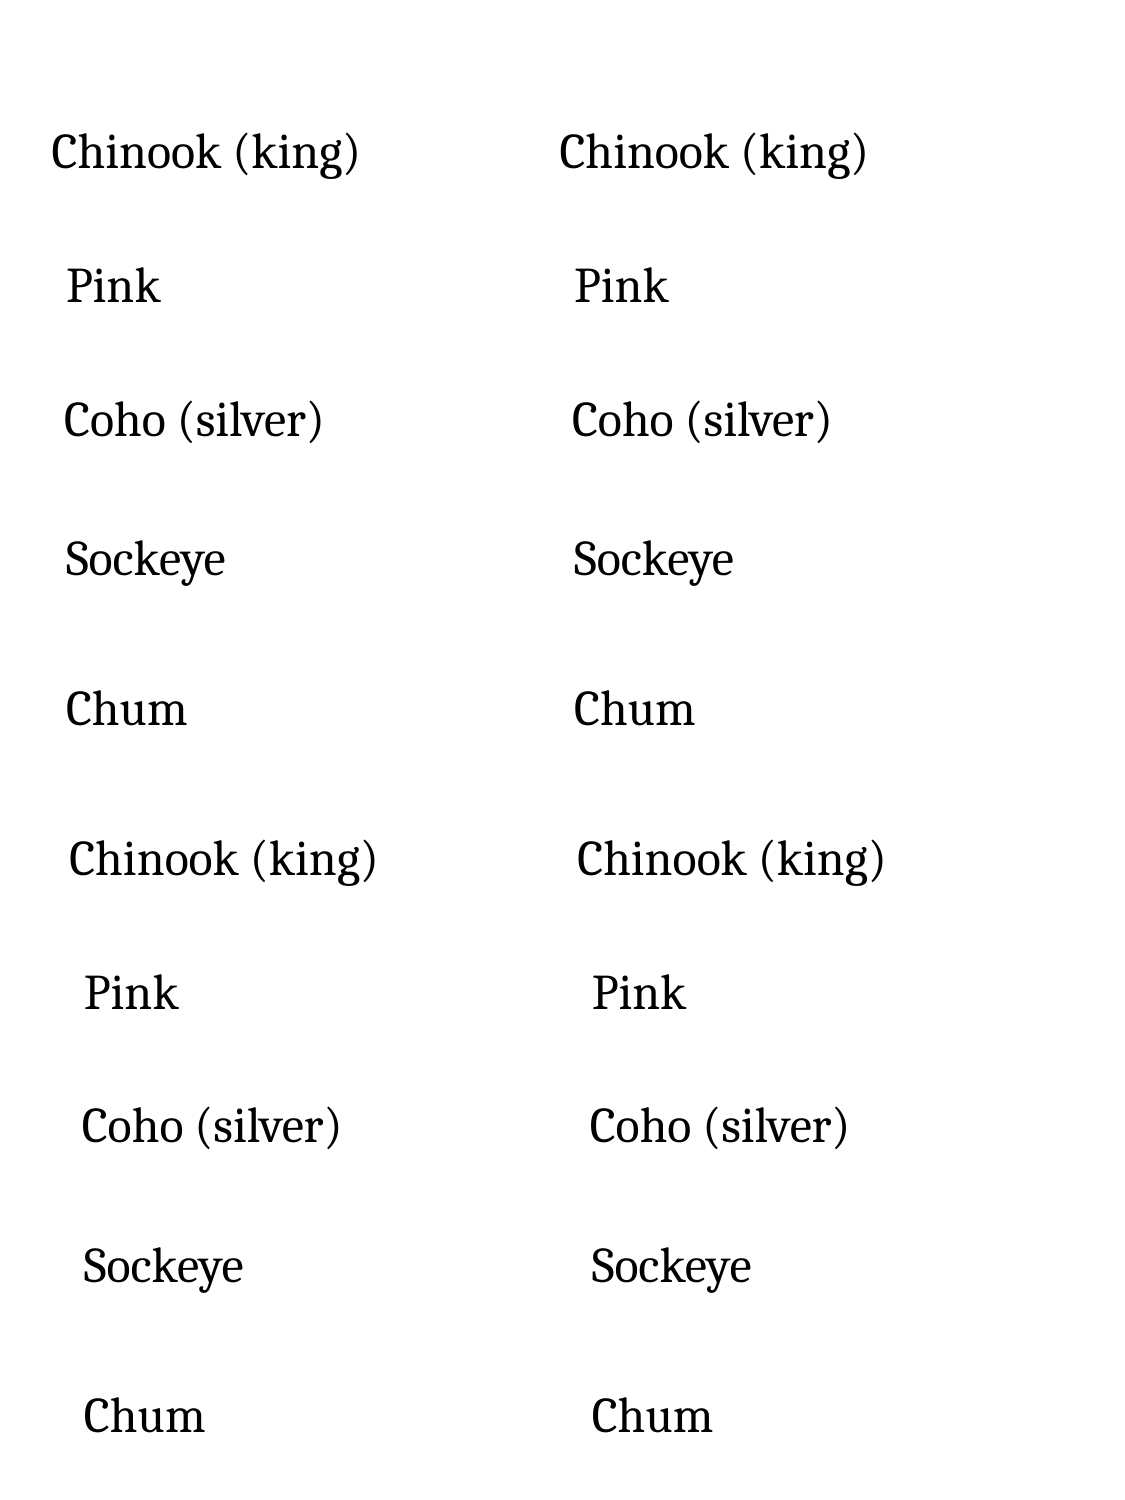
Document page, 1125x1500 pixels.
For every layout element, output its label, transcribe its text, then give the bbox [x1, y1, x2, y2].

text_box Pink [559, 228, 1125, 323]
text_box Sockeye [576, 1208, 1125, 1303]
text_box Chinook (king) [562, 801, 1125, 896]
text_box Chum [68, 1358, 576, 1453]
text_box Sockeye [559, 501, 1125, 596]
text_box Pink [68, 935, 576, 1030]
text_box Sockeye [68, 1208, 576, 1303]
text_box Coho (silver) [66, 1068, 574, 1164]
text_box Coho (silver) [49, 361, 557, 457]
text_box Sockeye [51, 501, 559, 596]
text_box Chum [51, 651, 559, 746]
text_box Chinook (king) [36, 94, 544, 189]
text_box Coho (silver) [557, 361, 1125, 457]
text_box Chinook (king) [544, 94, 1125, 189]
text_box Chinook (king) [54, 801, 562, 896]
text_box Chum [559, 651, 1125, 746]
text_box Pink [51, 228, 559, 323]
text_box Coho (silver) [574, 1068, 1125, 1164]
text_box Pink [576, 935, 1125, 1030]
text_box Chum [576, 1358, 1125, 1453]
